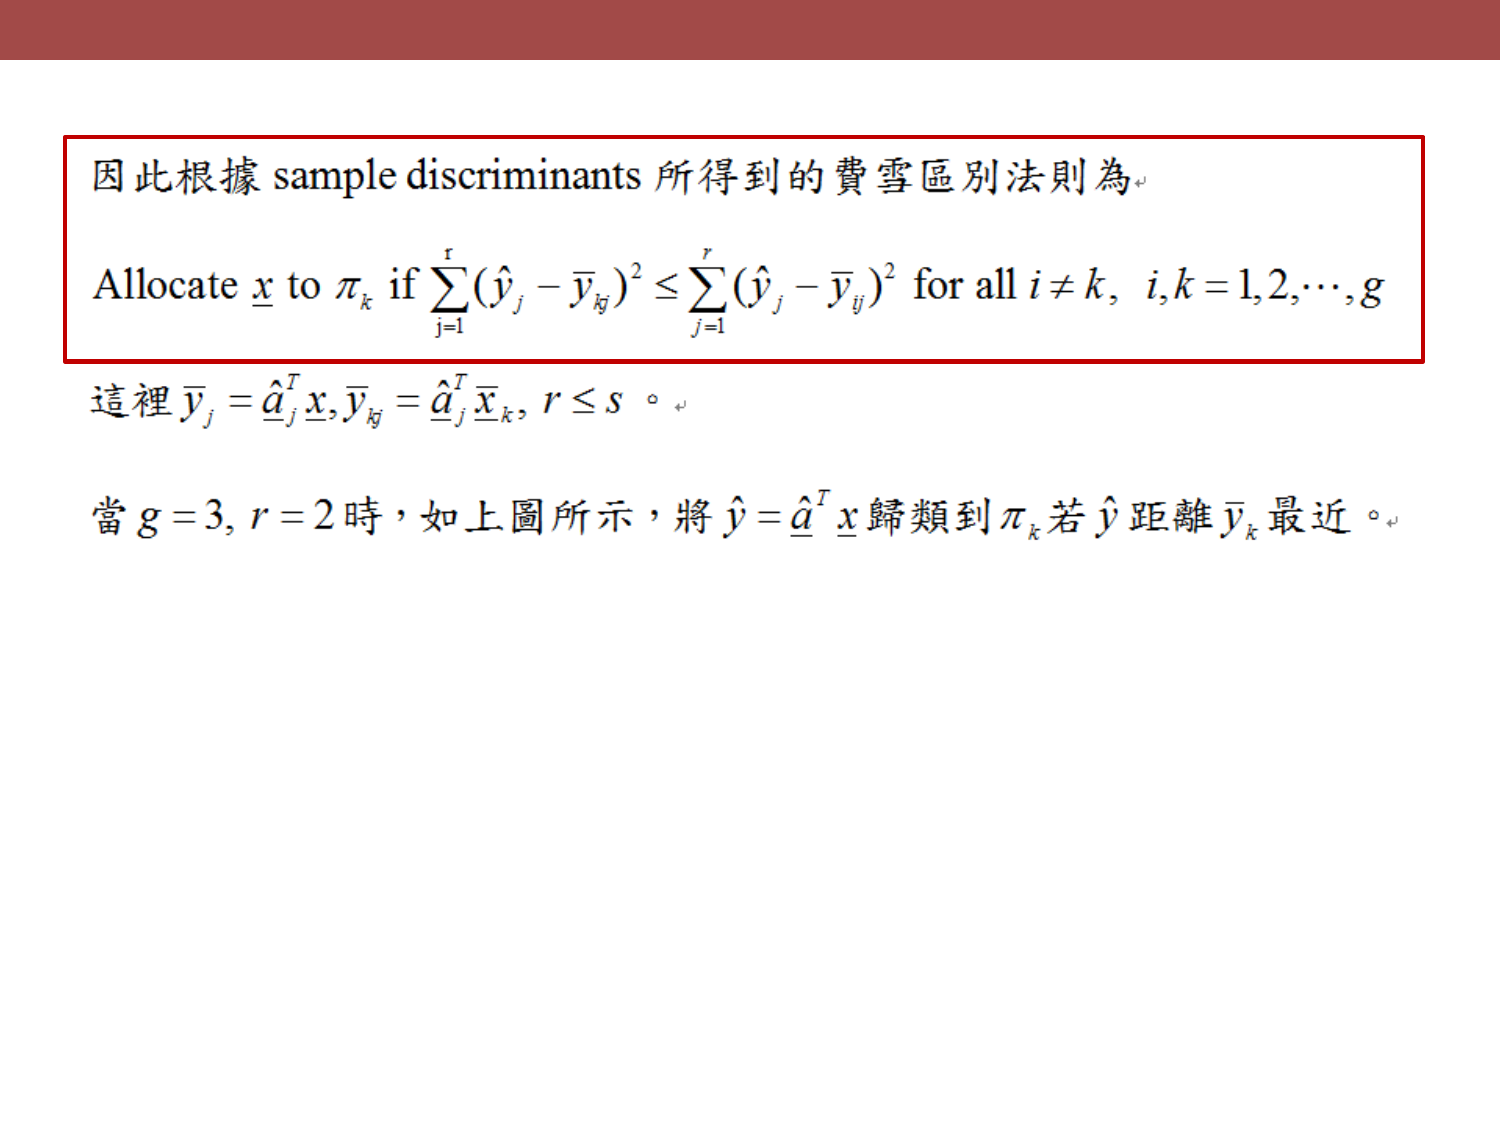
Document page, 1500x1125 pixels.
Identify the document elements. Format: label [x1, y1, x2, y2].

text_box [63, 135, 73, 364]
text_box [1412, 135, 1425, 364]
picture [76, 125, 1404, 562]
